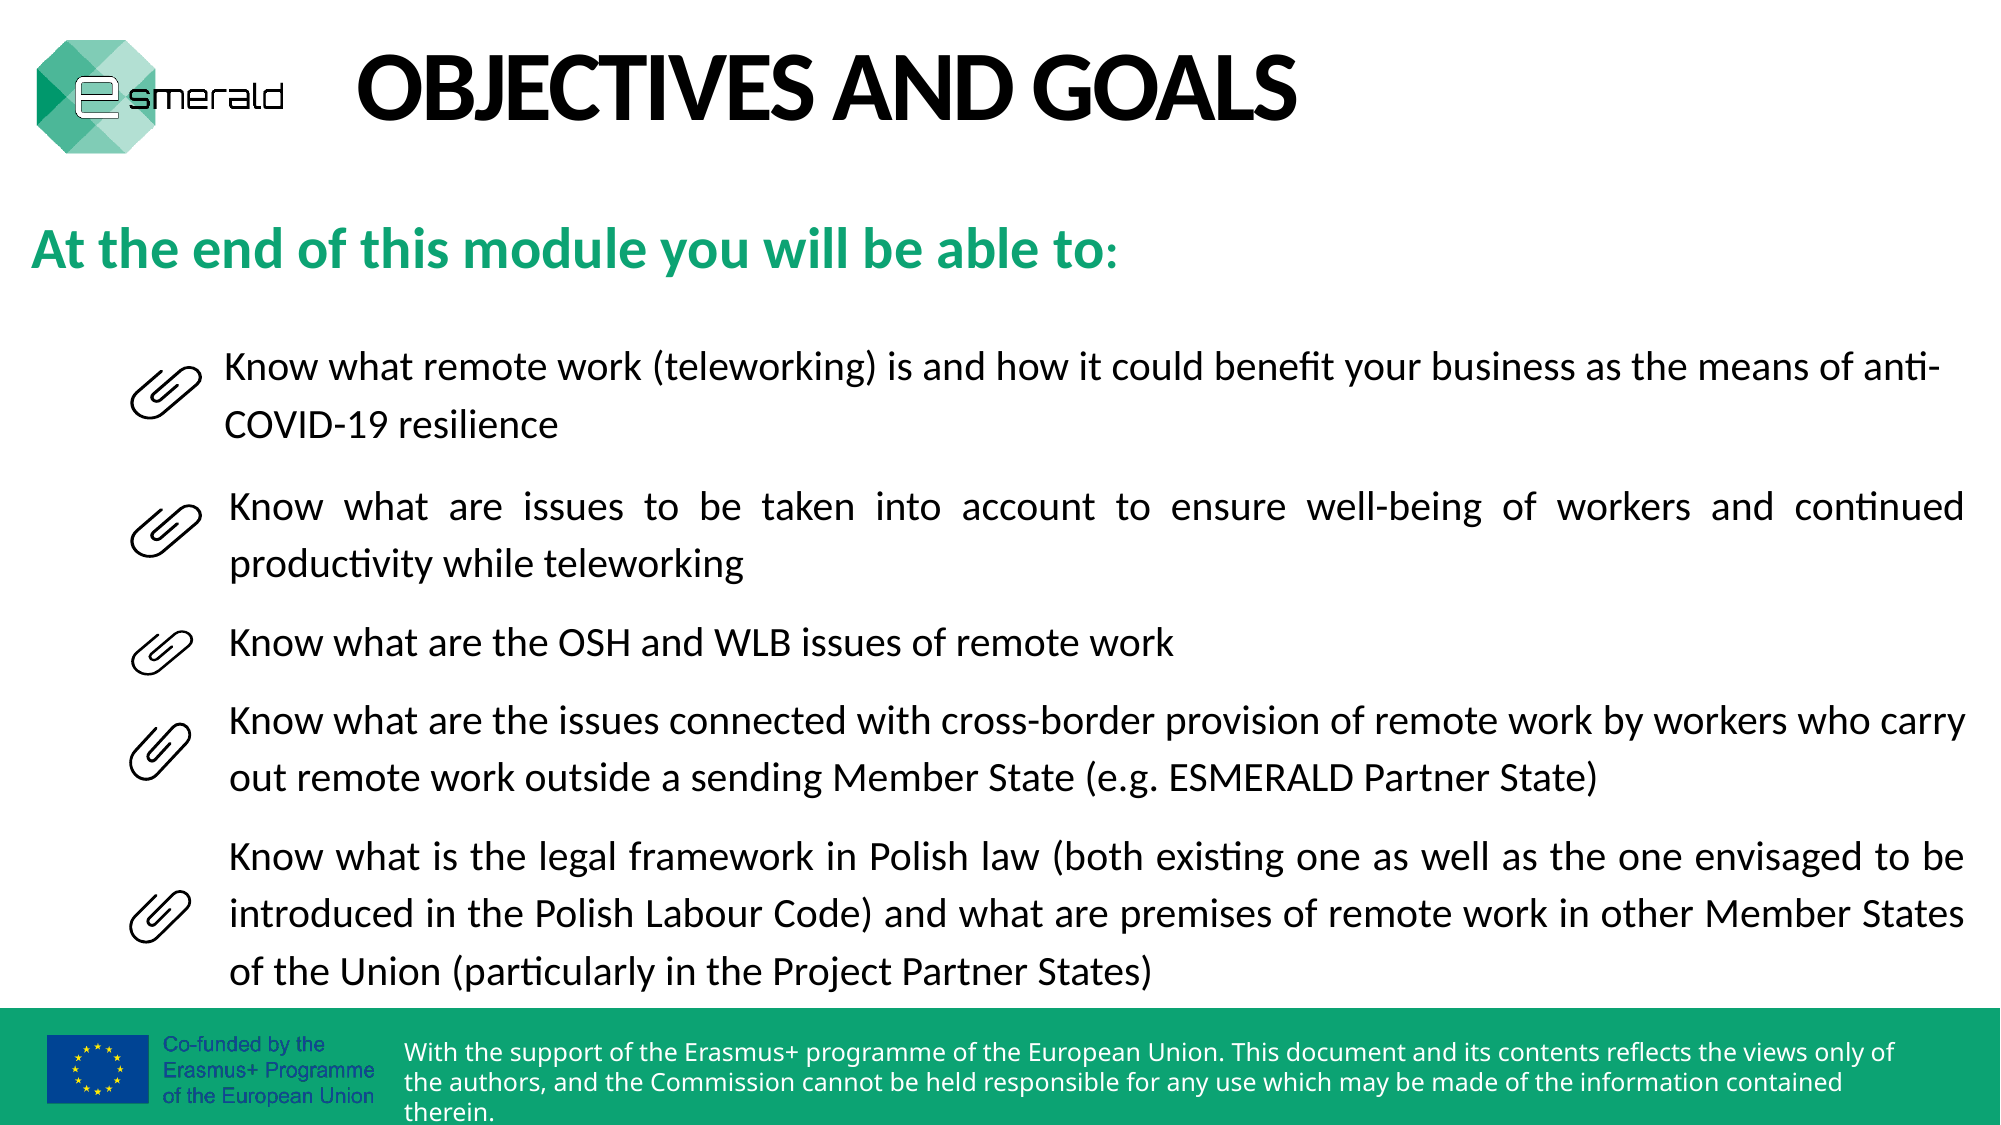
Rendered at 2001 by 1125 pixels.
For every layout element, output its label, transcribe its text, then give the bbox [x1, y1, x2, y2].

text_box [209, 864, 1943, 1080]
picture [47, 1035, 374, 1107]
text_box [130, 365, 202, 420]
text_box OBJECTIVES AND GOALS [354, 18, 1451, 141]
picture [15, 18, 302, 169]
text_box [129, 890, 192, 944]
text_box [130, 504, 202, 558]
text_box [129, 722, 192, 781]
text_box At the end of this module you will be able to: [31, 208, 1206, 281]
text_box Know what remote work (teleworking) is and how it could benefit your business as the means of anti-COVID-19 resilience [209, 324, 1981, 455]
text_box Know what are issues to be taken into account to ensure well-being of workers and continued productivity while teleworking Know what are the OSH and WLB issues of remote work Know what are the issues connected with cross-border provision of remote work by workers who carry out remote work outside a sending Member State (e.g. ESMERALD Partner State) Know what is the legal framework in Polish law (both existing one as well as the one envisaged to be introduced in the Polish Labour Code) and what are premises of remote work in other Member States of the Union (particularly in the Project Partner States) [214, 463, 1981, 1001]
text_box [131, 630, 194, 676]
